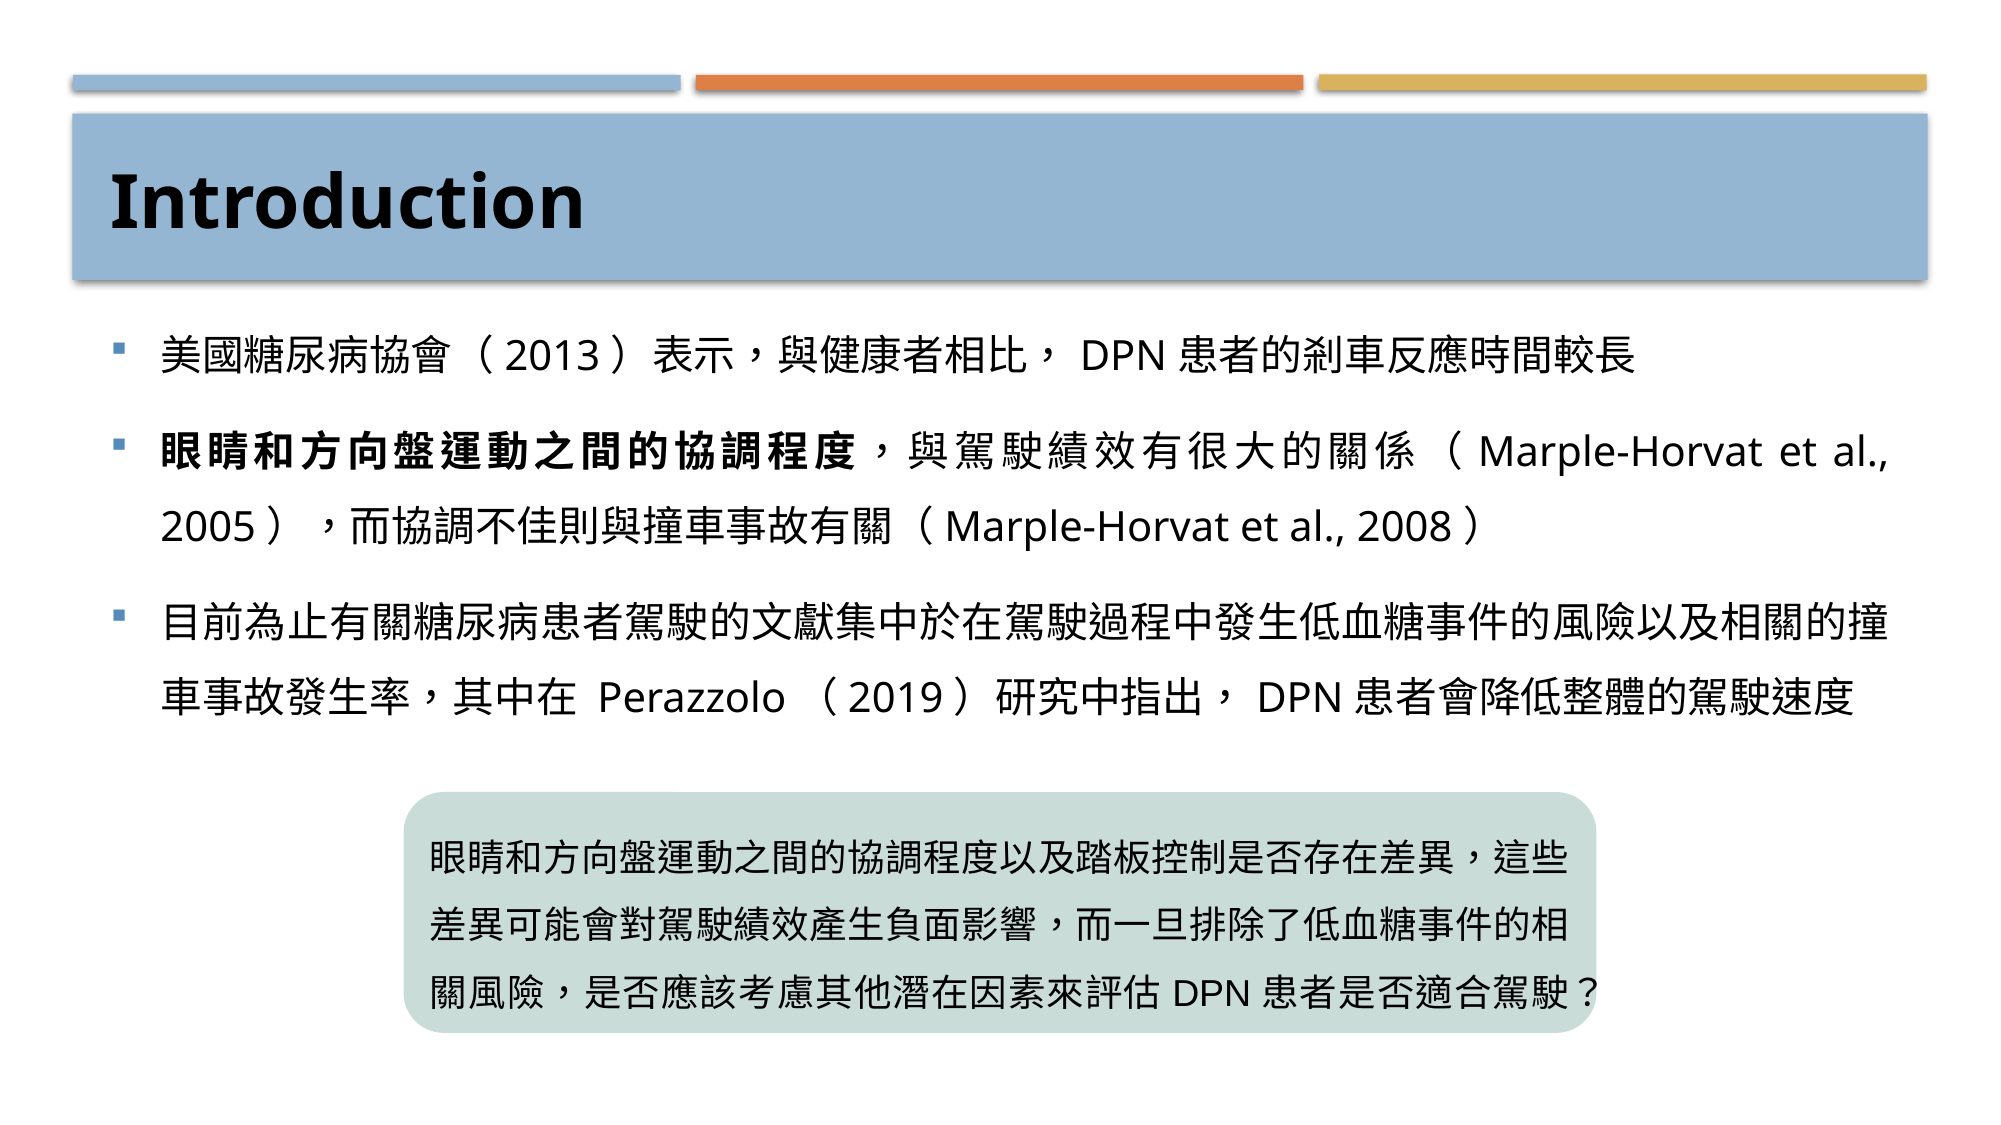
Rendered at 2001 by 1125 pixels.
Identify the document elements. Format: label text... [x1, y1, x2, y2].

text_box 眼睛和方向盤運動之間的協調程度以及踏板控制是否存在差異，這些差異可能會對駕駛績效產生負面影響，而一旦排除了低血糖事件的相關風險，是否應該考慮其他潛在因素來評估DPN患者是否適合駕駛？ [403, 791, 1597, 1033]
title Introduction [95, 115, 1905, 282]
list 美國糖尿病協會（2013）表示，與健康者相比，DPN患者的剎車反應時間較長 眼睛和方向盤運動之間的協調程度，與駕駛績效有很大的關係（Marple-Horvat et al., 2005），而協調不佳則與撞車事故有關（Marple-Horvat et al., 2008） 目前為止有關糖尿病患者駕駛的文獻集中於在駕駛過程中發生低血糖事件的風險以及相關的撞車事故發生率，其中在 Perazzolo（2019）研究中指出，DPN患者會降低整體的駕駛速度 [95, 295, 1905, 962]
